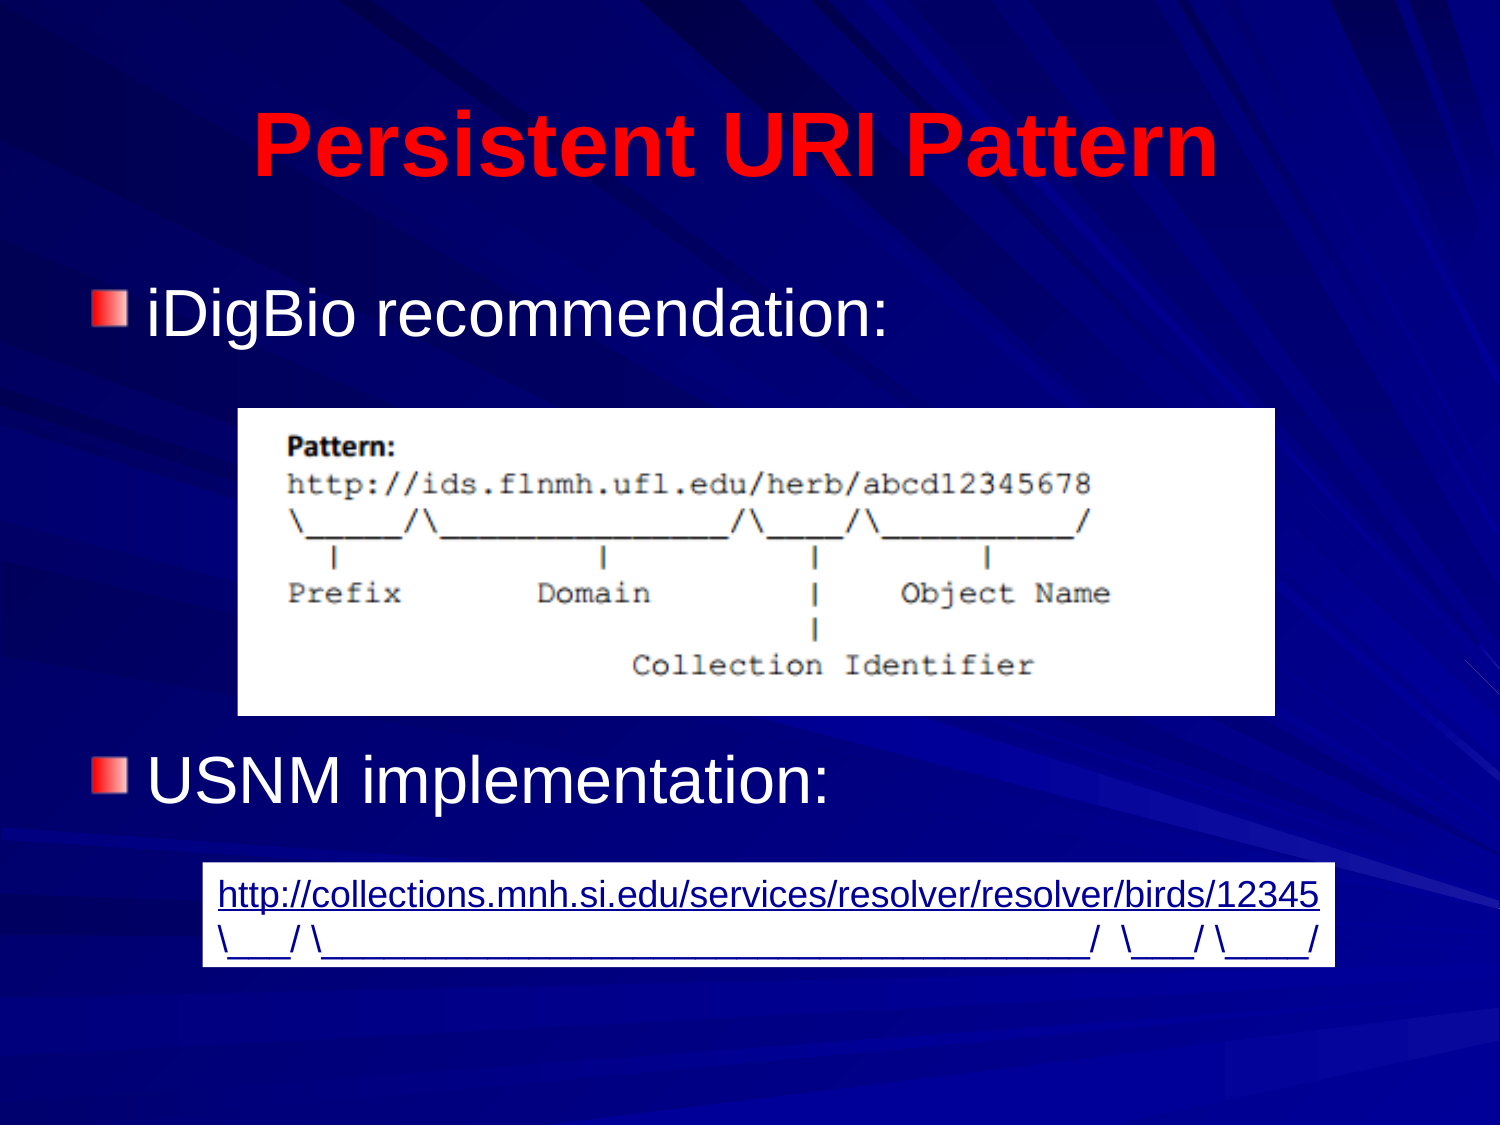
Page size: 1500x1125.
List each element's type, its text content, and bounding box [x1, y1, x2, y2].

text_box http://collections.mnh.si.edu/services/resolver/resolver/birds/12345 \___/ \_____________________________________/ \___/ \____/ [202, 862, 1335, 968]
picture [90, 288, 132, 331]
title Persistent URI Pattern [74, 45, 1426, 234]
picture [90, 755, 132, 798]
list iDigBio recommendation: USNM implementation: [74, 262, 1426, 1006]
picture [237, 408, 1276, 716]
